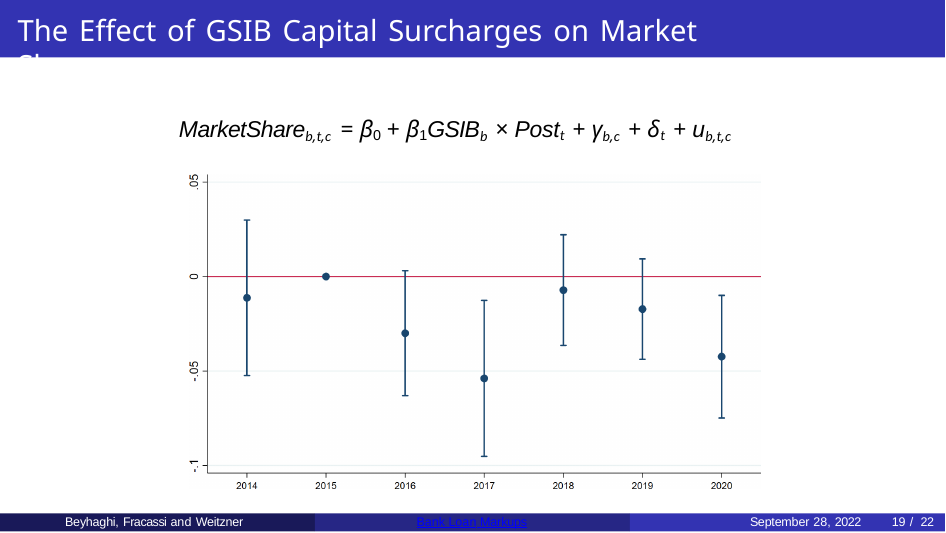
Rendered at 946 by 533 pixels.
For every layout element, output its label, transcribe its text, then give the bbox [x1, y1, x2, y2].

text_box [0, 513, 946, 532]
picture [188, 173, 761, 490]
title The Effect of GSIB Capital Surcharges on Market Shares [15, 9, 799, 102]
text_box MarketShareb,t,c = β0 + β1GSIBb × Postt + γb,c + δt + ub,t,c [172, 110, 770, 144]
